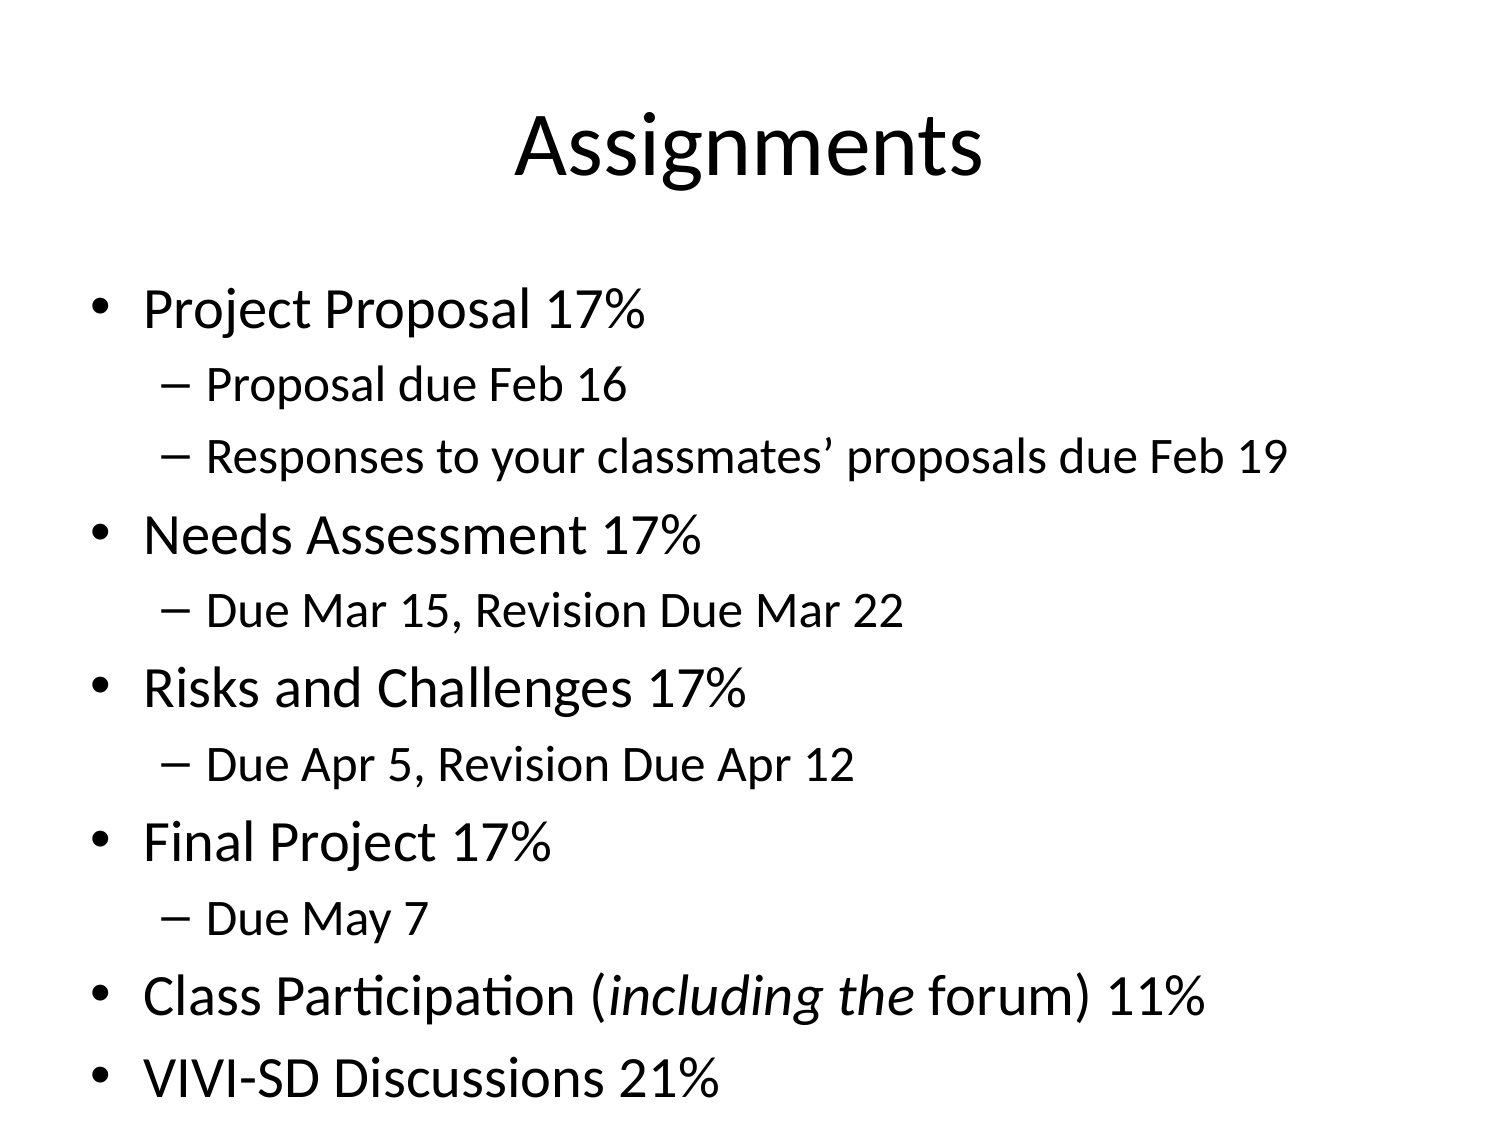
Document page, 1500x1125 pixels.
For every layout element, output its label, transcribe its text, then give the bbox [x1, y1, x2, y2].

title Assignments [75, 45, 1425, 233]
list Project Proposal 17% Proposal due Feb 16 Responses to your classmates’ proposals due Feb 19 Needs Assessment 17% Due Mar 15, Revision Due Mar 22 Risks and Challenges 17% Due Apr 5, Revision Due Apr 12 Final Project 17% Due May 7 Class Participation (including the forum) 11% VIVI-SD Discussions 21% [75, 262, 1475, 1125]
